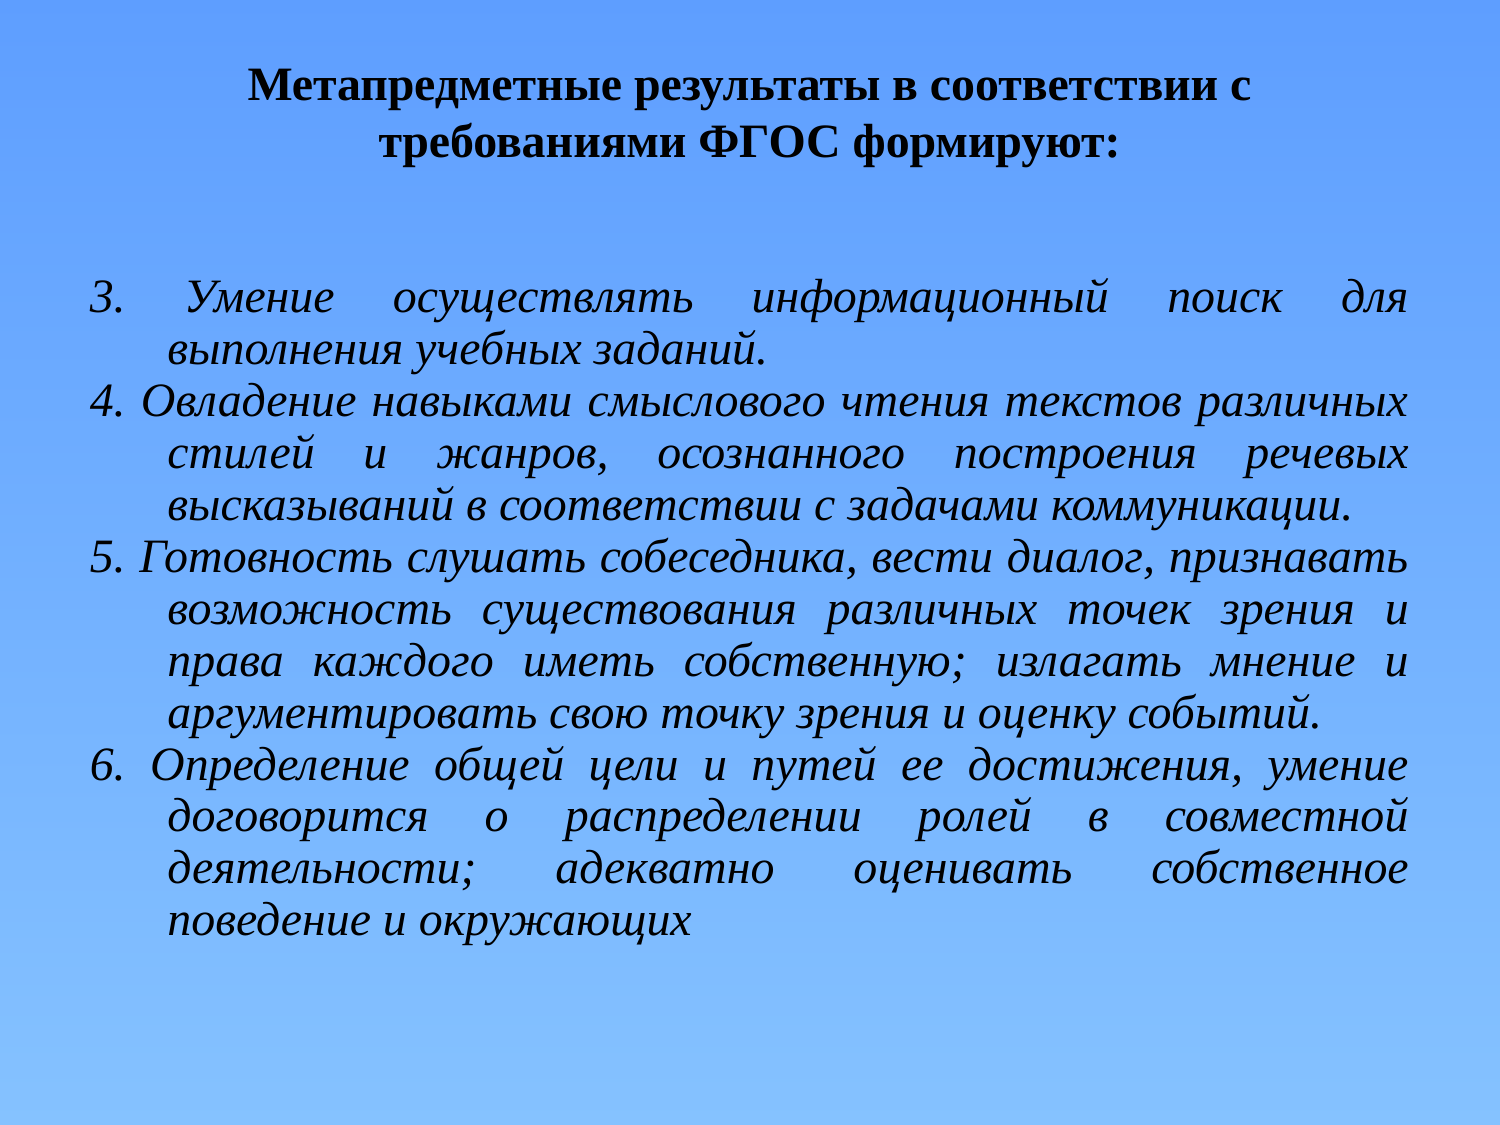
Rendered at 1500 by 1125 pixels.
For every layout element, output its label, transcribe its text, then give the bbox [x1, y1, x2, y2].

list 3. Умение осуществлять информационный поиск для выполнения учебных заданий. 4. Овладение навыками смыслового чтения текстов различных стилей и жанров, осознанного построения речевых высказываний в соответствии с задачами коммуникации. 5. Готовность слушать собеседника, вести диалог, признавать возможность существования различных точек зрения и права каждого иметь собственную; излагать мнение и аргументировать свою точку зрения и оценку событий. 6. Определение общей цели и путей ее достижения, умение договорится о распределении ролей в совместной деятельности; адекватно оценивать собственное поведение и окружающих [75, 262, 1425, 1035]
title Метапредметные результаты в соответствии с требованиями ФГОС формируют: [75, 45, 1425, 233]
